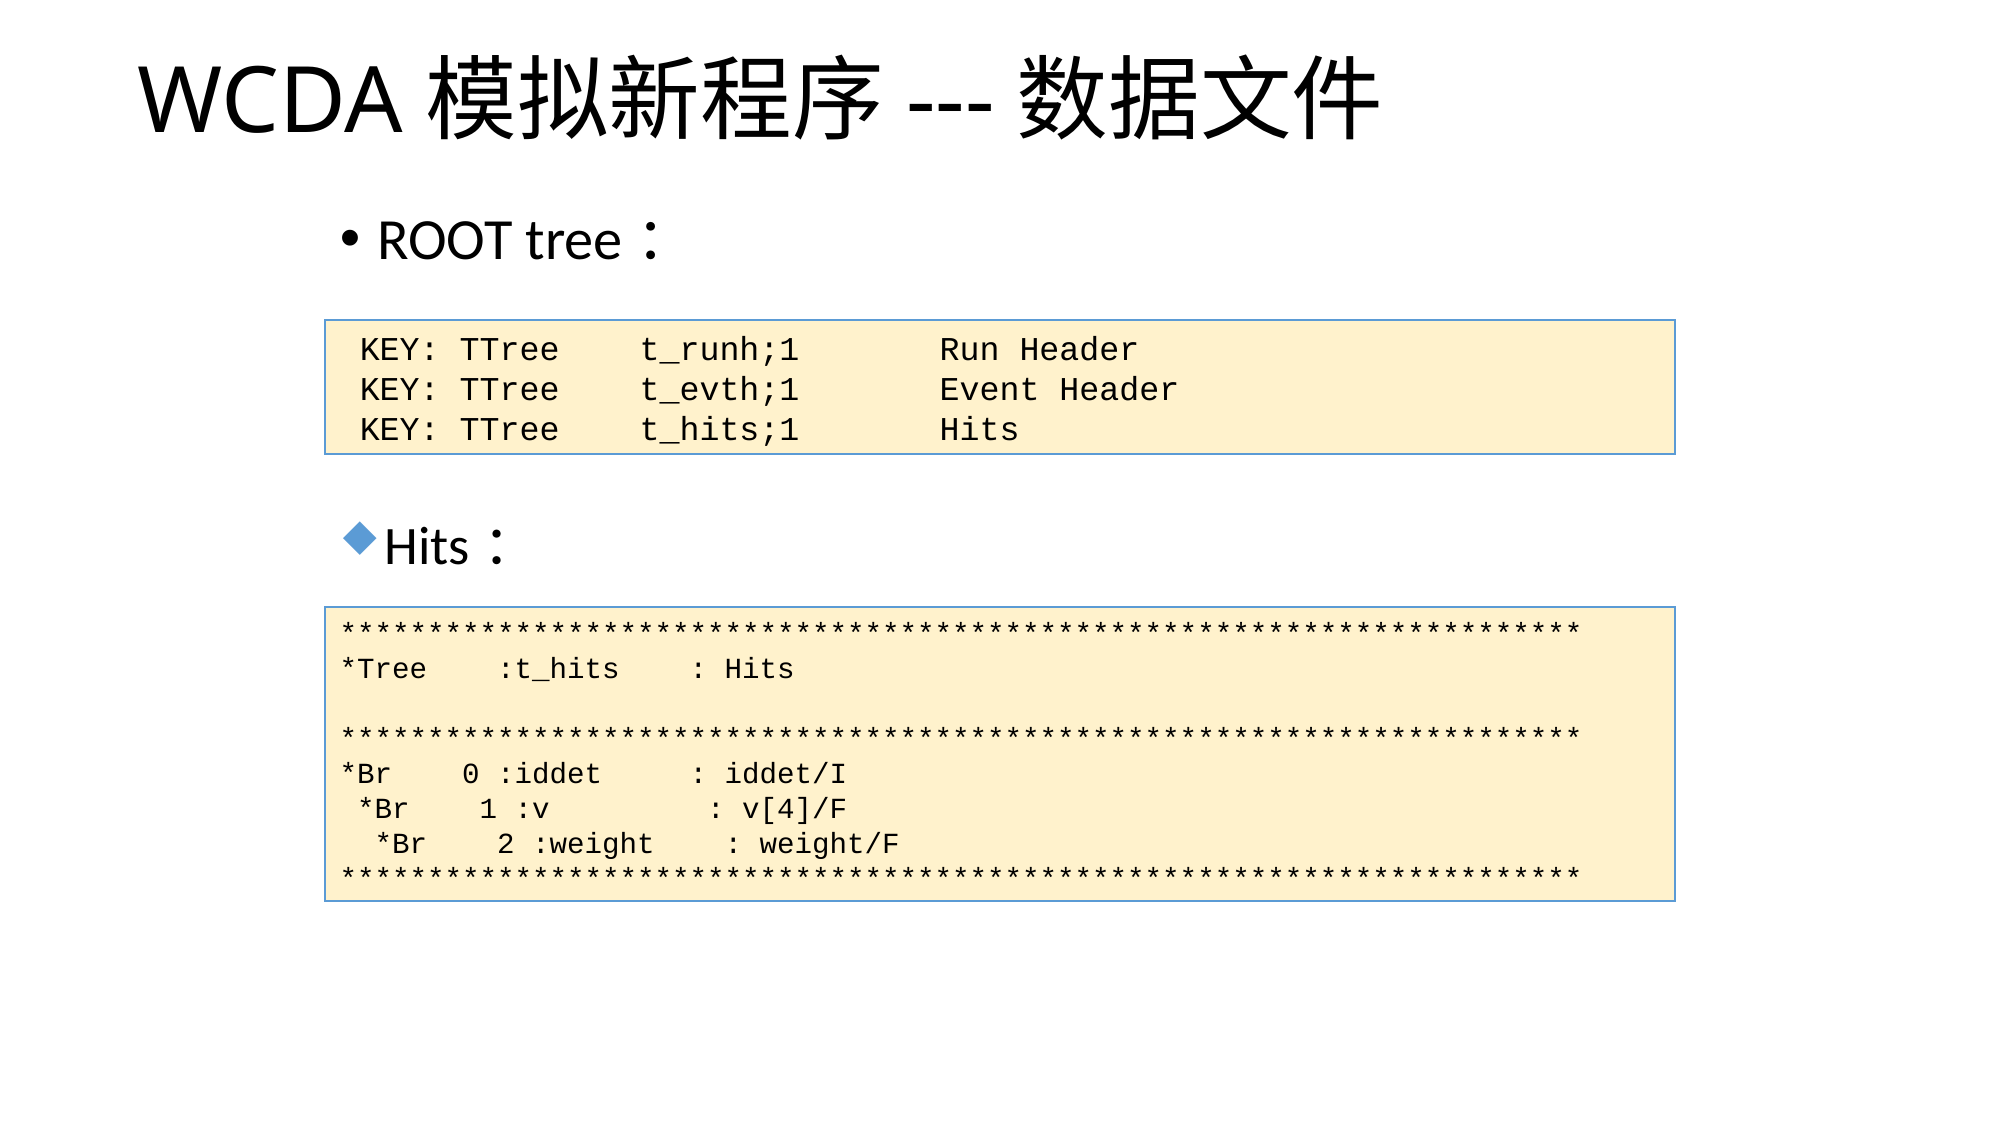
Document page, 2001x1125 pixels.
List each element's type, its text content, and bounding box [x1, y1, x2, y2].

text_box Hits： [324, 503, 1675, 598]
text_box *********************************************************************** *Tree :t_hits : Hits *********************************************************************** *Br 0 :iddet : iddet/I *Br 1 :v : v[4]/F *Br 2 :weight : weight/F *********************************************************************** [324, 606, 1676, 902]
list ROOT tree： [324, 201, 1675, 297]
title WCDA模拟新程序---数据文件 [122, 0, 1848, 212]
text_box KEY: TTree t_runh;1 Run Header KEY: TTree t_evth;1 Event Header KEY: TTree t_hits;1 Hits [324, 319, 1676, 455]
